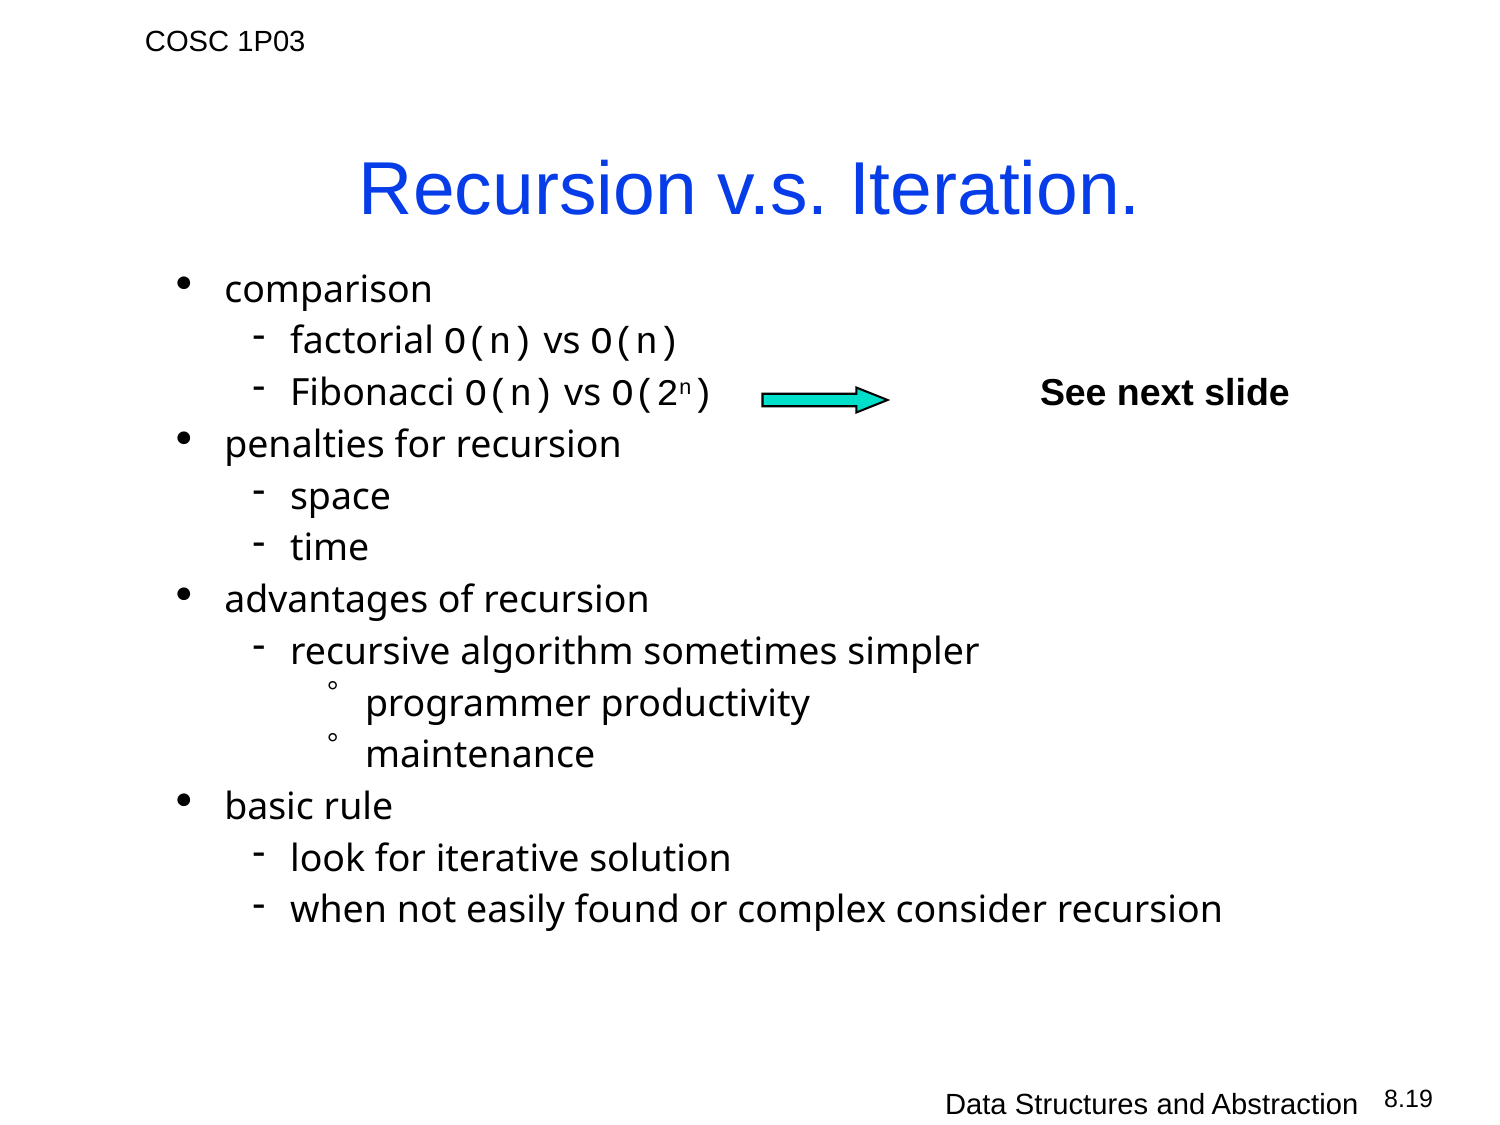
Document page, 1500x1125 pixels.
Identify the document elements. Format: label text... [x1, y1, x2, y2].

title Recursion v.s. Iteration. [345, 148, 1155, 235]
text_box [762, 387, 888, 413]
list comparison factorial O(n) vs O(n) Fibonacci O(n) vs O(2n) See next slide penalties for recursion space time advantages of recursion recursive algorithm sometimes simpler programmer productivity maintenance basic rule look for iterative solution when not easily found or complex consider recursion [161, 261, 1340, 976]
